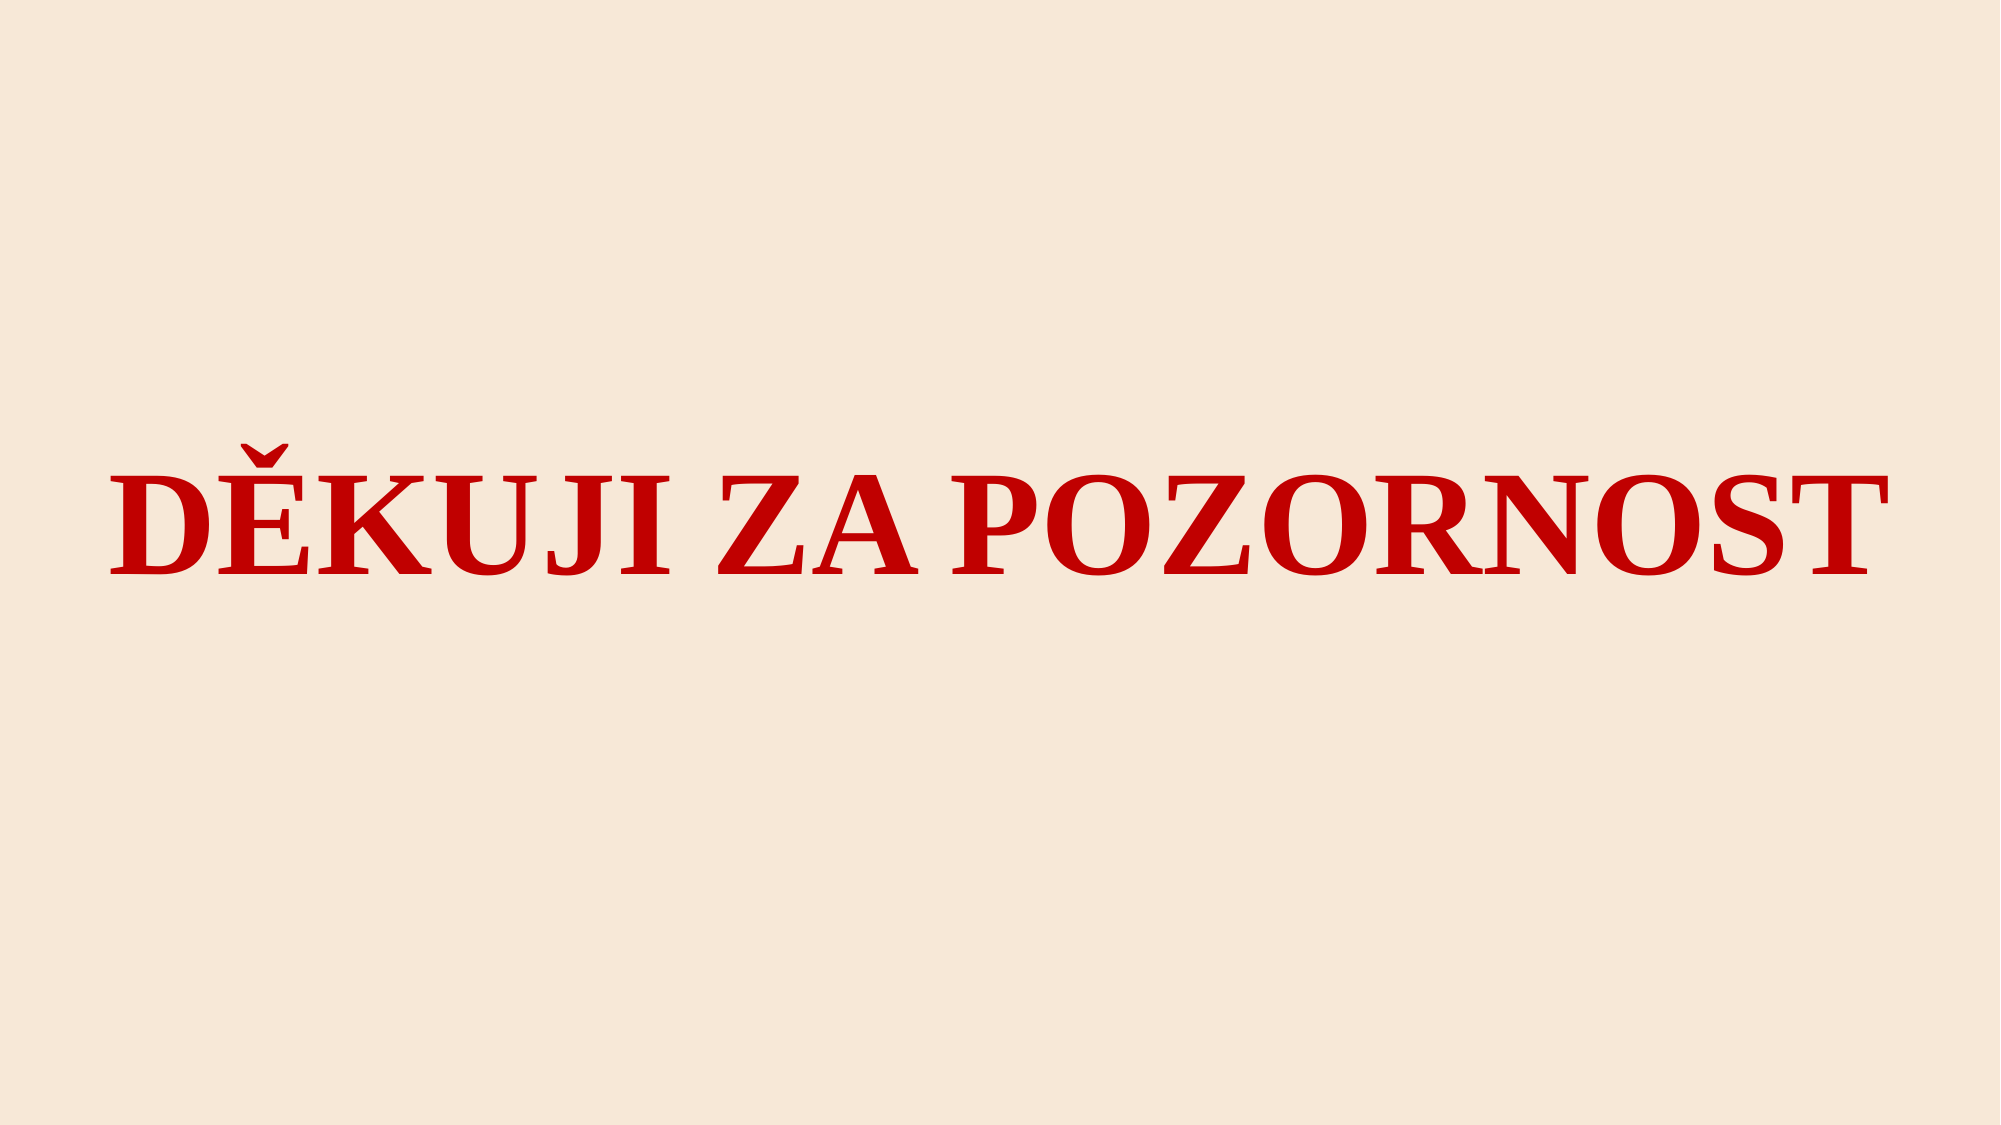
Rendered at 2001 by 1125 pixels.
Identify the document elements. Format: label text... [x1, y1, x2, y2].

title Děkuji za pozornost [87, 210, 1913, 612]
